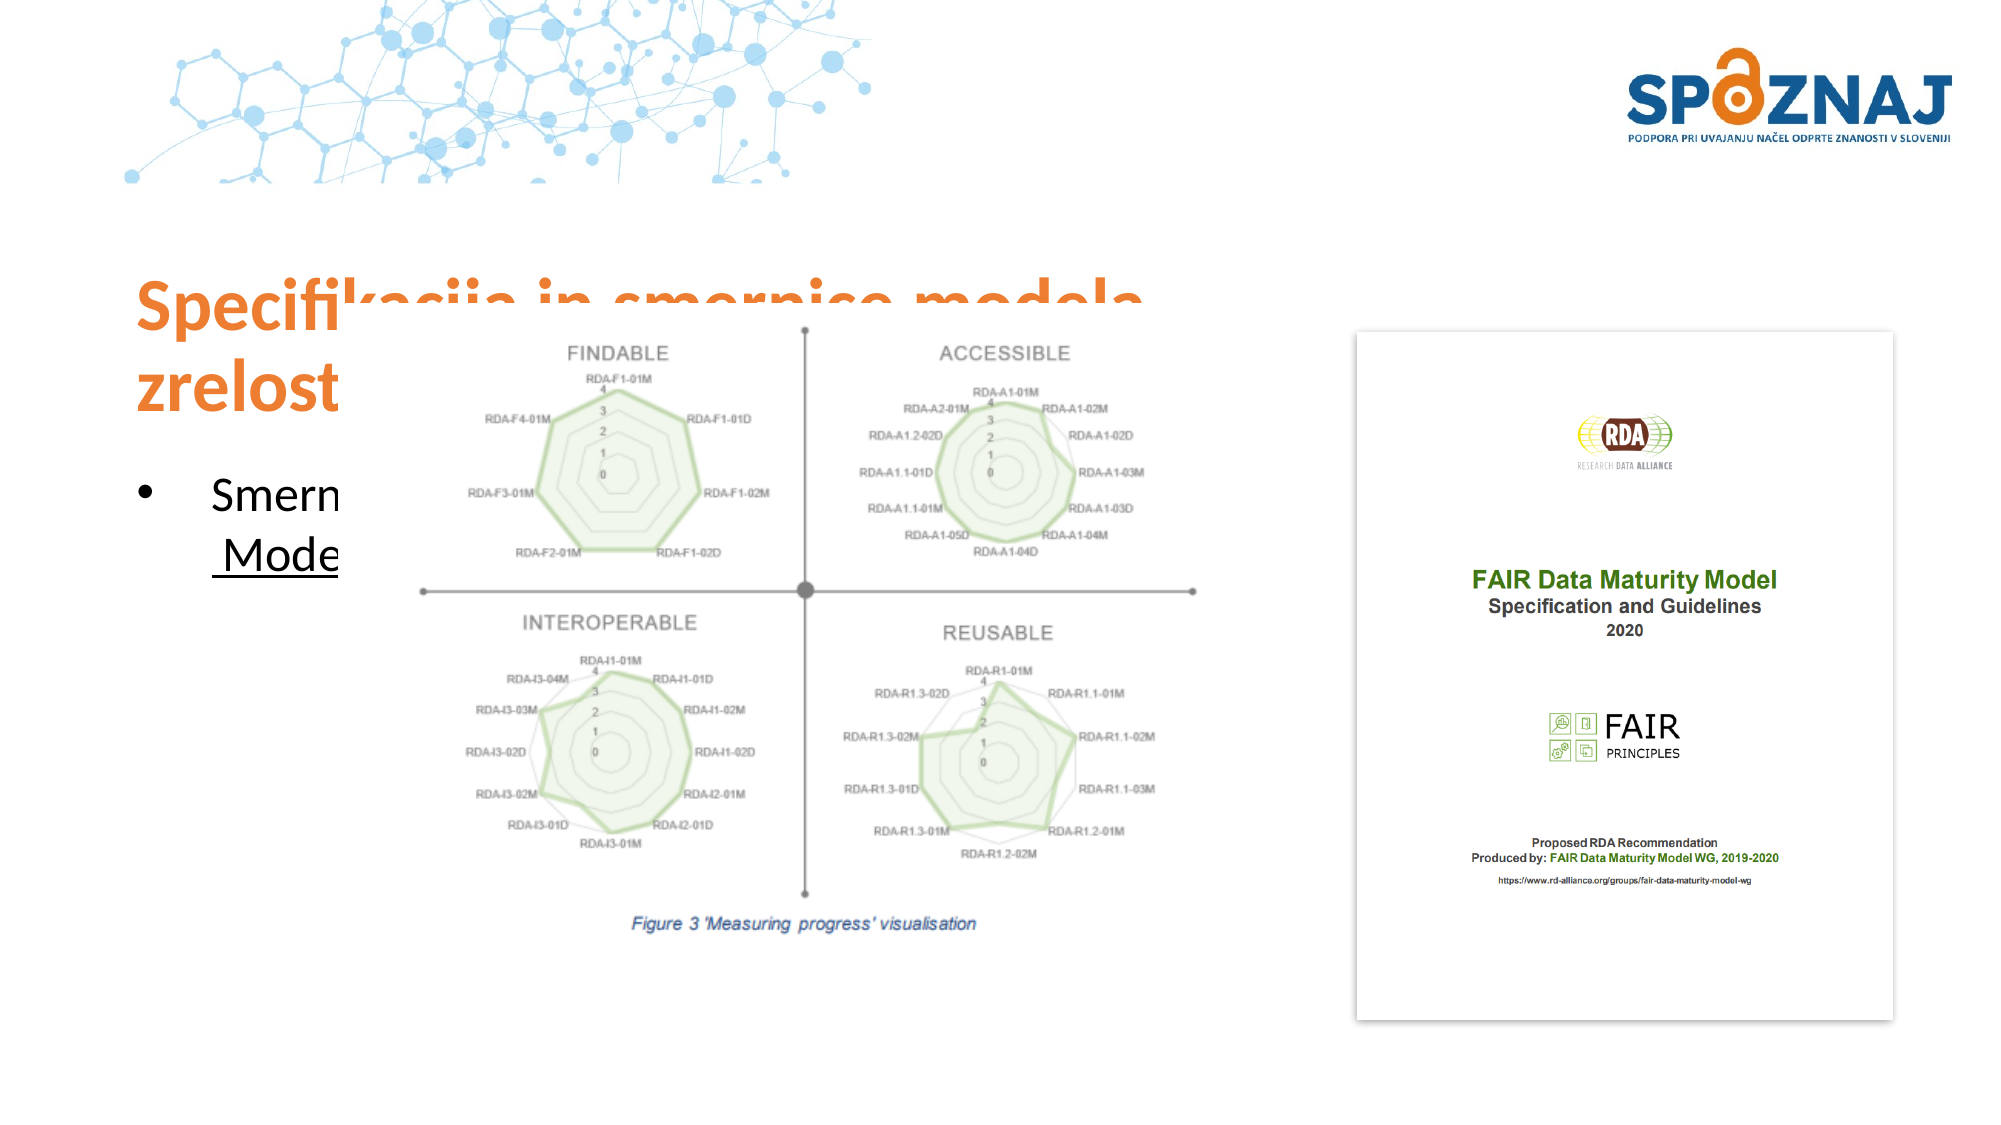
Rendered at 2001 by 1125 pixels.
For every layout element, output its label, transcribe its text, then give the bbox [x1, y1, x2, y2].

text_box Smernice delovne skupine FAIR Data Maturity Model (Herczog et al. 2020) [121, 454, 338, 590]
picture [0, 0, 2001, 1125]
title Specifikacija in smernice modela zrelosti za FAIR [121, 279, 1397, 414]
